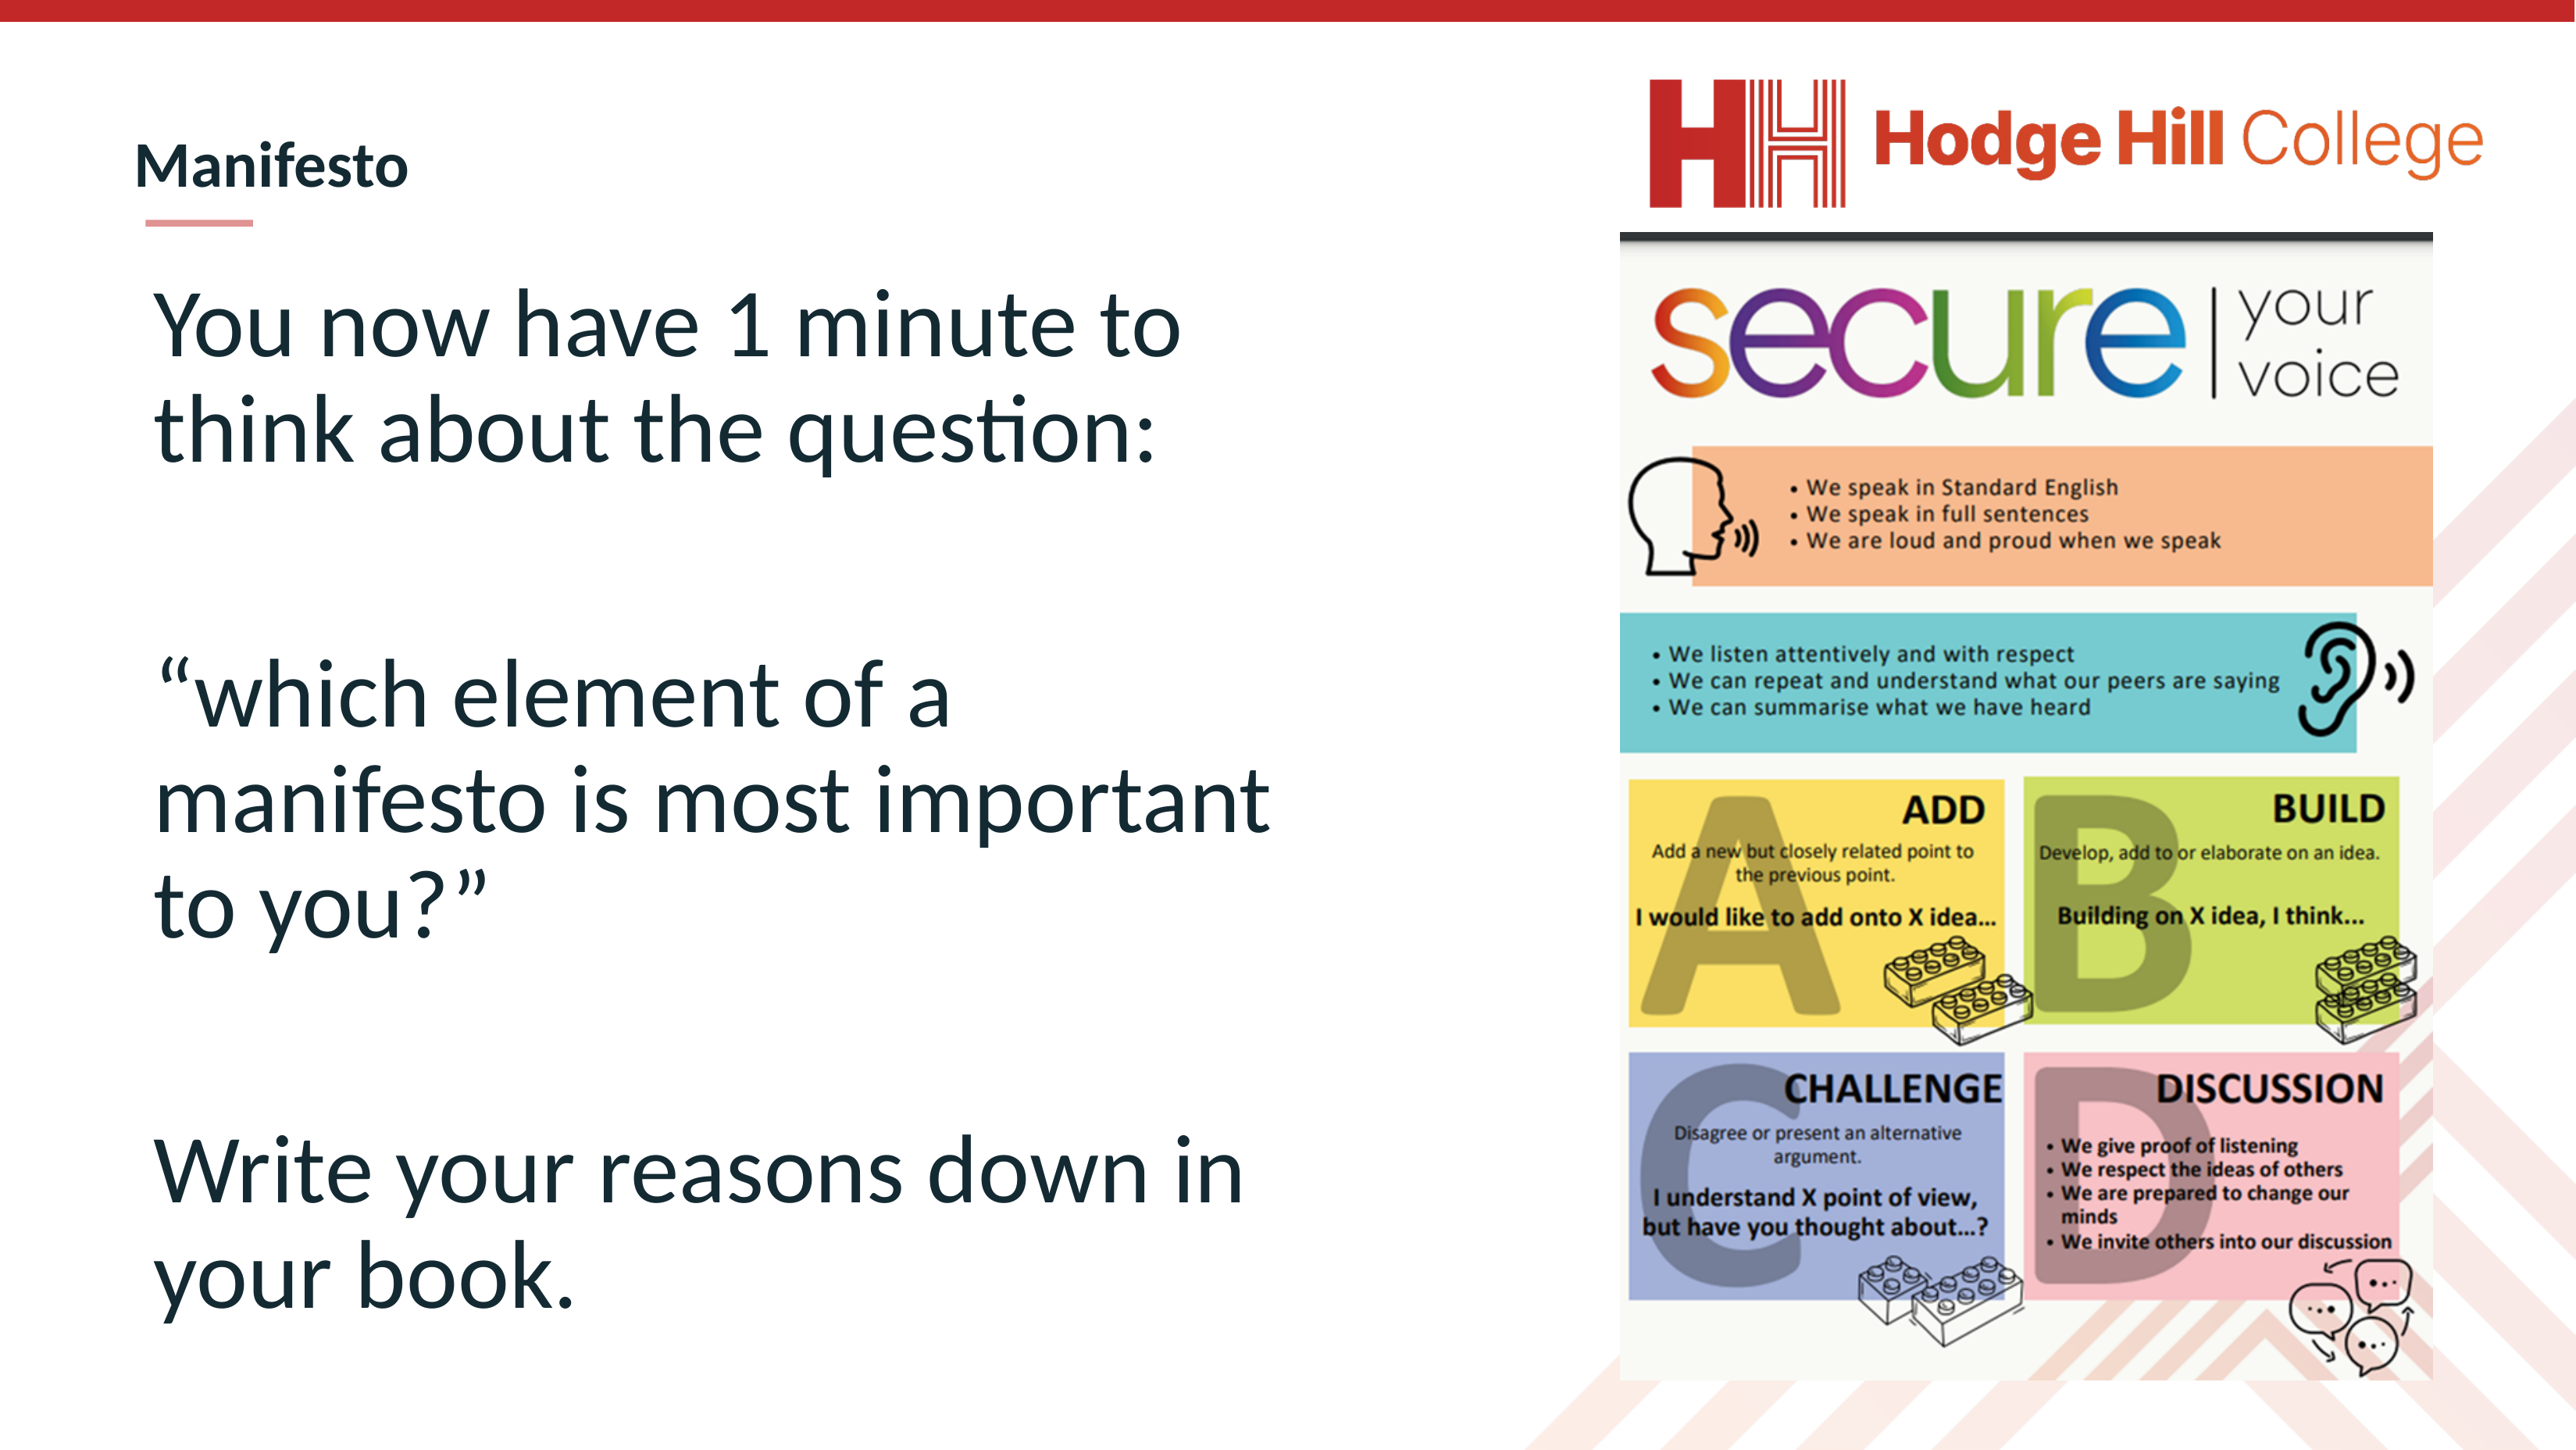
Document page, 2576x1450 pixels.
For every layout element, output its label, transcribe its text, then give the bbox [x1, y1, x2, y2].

title Manifesto [132, 38, 1405, 282]
list You now have 1 minute to think about the question: “which element of a manifesto is most important to you?” Write your reasons down in your book. [141, 282, 1383, 1347]
picture [1383, 232, 2576, 1450]
picture [0, 0, 2575, 22]
picture [1649, 79, 2484, 208]
